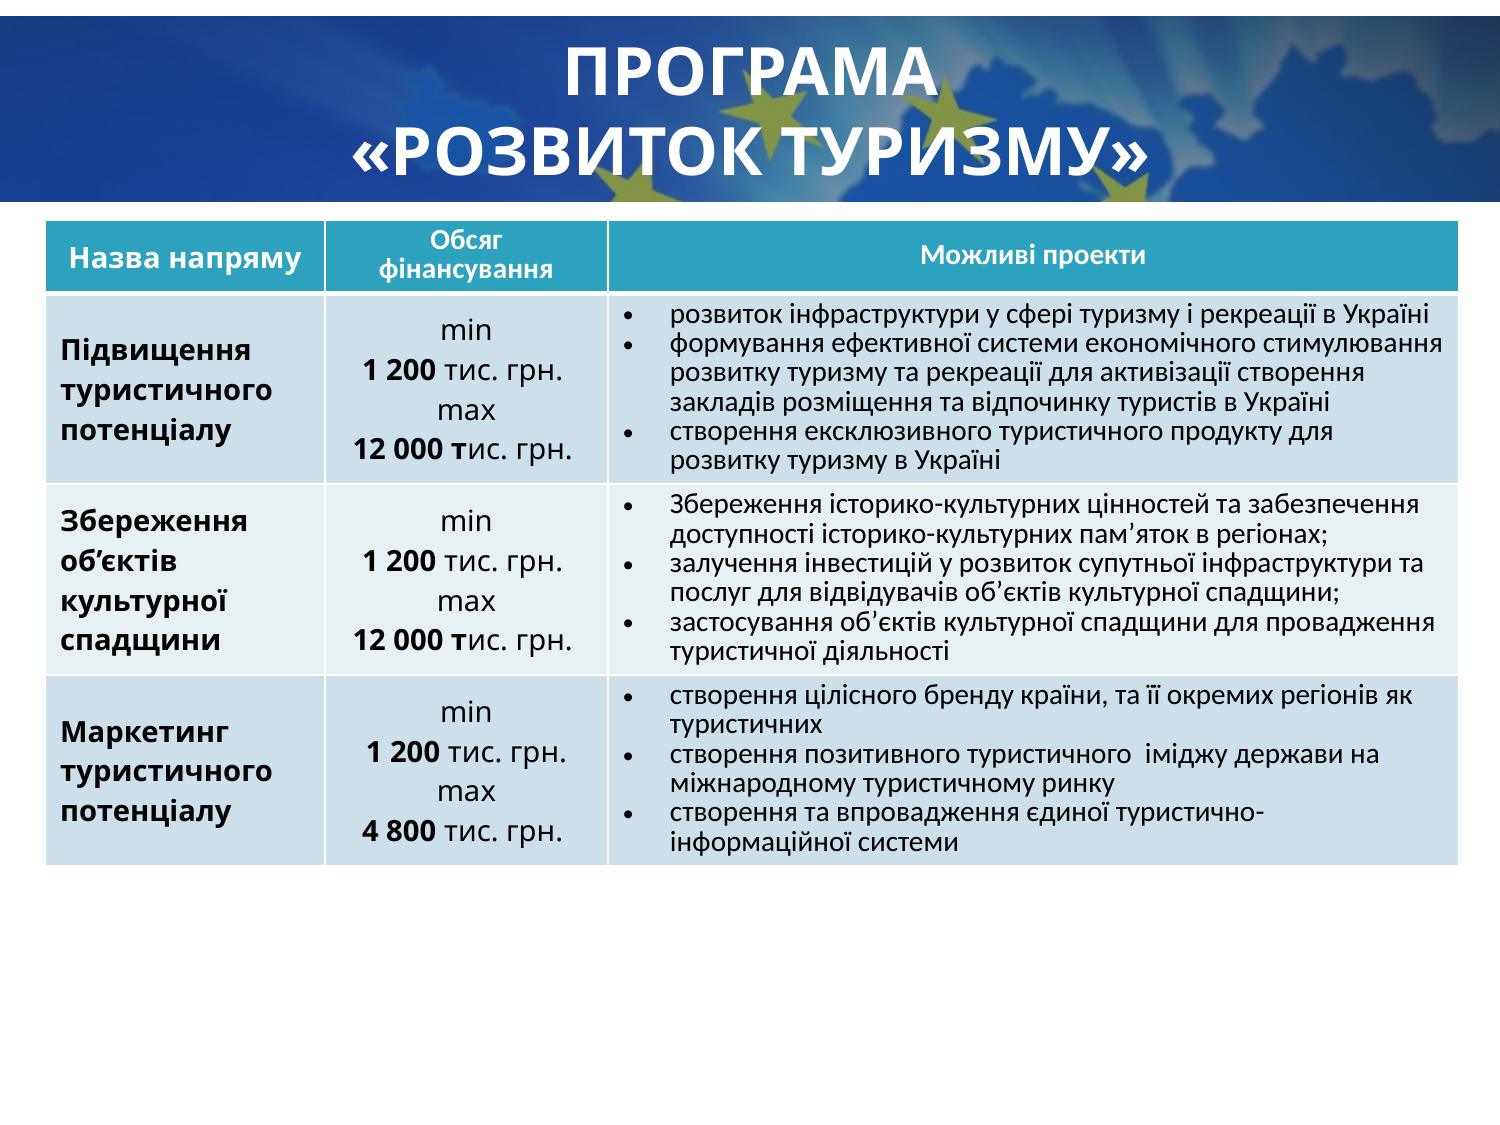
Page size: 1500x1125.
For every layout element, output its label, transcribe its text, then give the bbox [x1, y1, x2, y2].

table_cell створення цілісного бренду країни, та її окремих регіонів як туристичних створення позитивного туристичного іміджу держави на міжнародному туристичному ринку створення та впровадження єдиної туристично-інформаційної системи [609, 676, 1458, 865]
table_cell Підвищення туристичного потенціалу [46, 296, 324, 483]
table_cell Маркетинг туристичного потенціалу [46, 676, 324, 865]
table_header Назва напряму [46, 221, 324, 291]
table_cell Збереження об’єктів культурної спадщини [46, 485, 324, 674]
table_cell min 1 200 тис. грн. max 4 800 тис. грн. [326, 676, 607, 865]
table_header Обсяг фінансування [326, 221, 607, 291]
table_header Можливі проекти [609, 221, 1458, 291]
table_cell розвиток інфраструктури у сфері туризму і рекреації в Україні формування ефективної системи економічного стимулювання розвитку туризму та рекреації для активізації створення закладів розміщення та відпочинку туристів в Україні створення ексклюзивного туристичного продукту для розвитку туризму в Україні [609, 296, 1458, 483]
table_cell Збереження історико-культурних цінностей та забезпечення доступності історико-культурних пам’яток в регіонах; залучення інвестицій у розвиток супутньої інфраструктури та послуг для відвідувачів об’єктів культурної спадщини; застосування об’єктів культурної спадщини для провадження туристичної діяльності [609, 485, 1458, 674]
table_cell min 1 200 тис. грн. max 12 000 тис. грн. [326, 485, 607, 674]
table_cell min 1 200 тис. грн. max 12 000 тис. грн. [326, 296, 607, 483]
picture [0, 6, 1500, 202]
